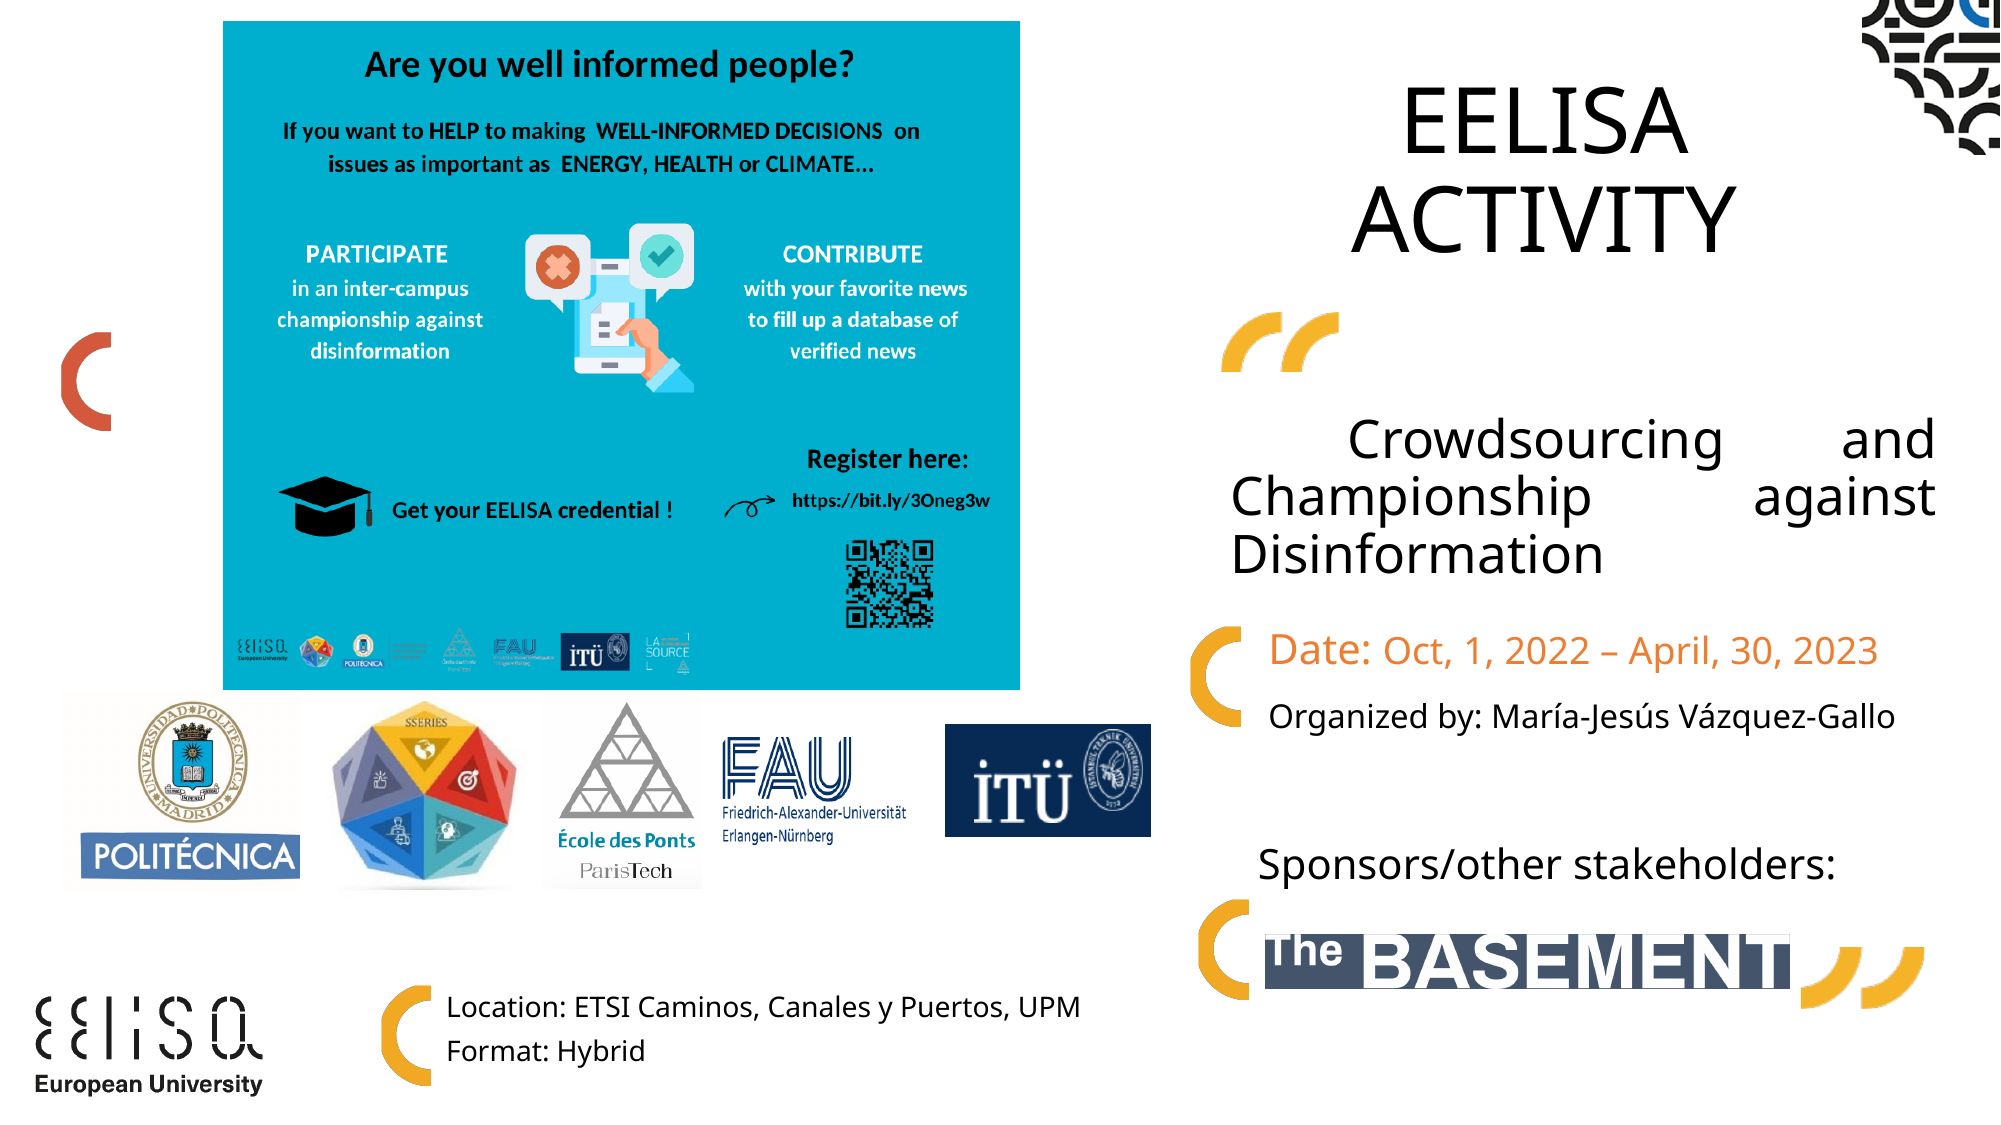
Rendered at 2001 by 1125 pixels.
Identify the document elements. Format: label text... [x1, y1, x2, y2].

text_box Organized by: María-Jesús Vázquez-Gallo [1253, 692, 1953, 764]
picture [61, 21, 1020, 898]
picture [1862, 0, 2000, 155]
picture [1190, 626, 1241, 727]
text_box Location: ETSI Caminos, Canales y Puertos, UPM Format: Hybrid [430, 985, 1102, 1107]
picture [1265, 933, 1790, 989]
picture [1198, 899, 1249, 1000]
text_box Sponsors/other stakeholders: [1242, 836, 1914, 1014]
title EELISA ACTIVITY [1253, 64, 1836, 282]
picture [944, 724, 1151, 837]
list Crowdsourcing and Championship against Disinformation [1215, 326, 1953, 668]
picture [0, 963, 298, 1125]
picture [380, 985, 431, 1086]
text_box Date: Oct, 1, 2022 – April, 30, 2023 [1253, 620, 1978, 693]
picture [61, 332, 111, 431]
